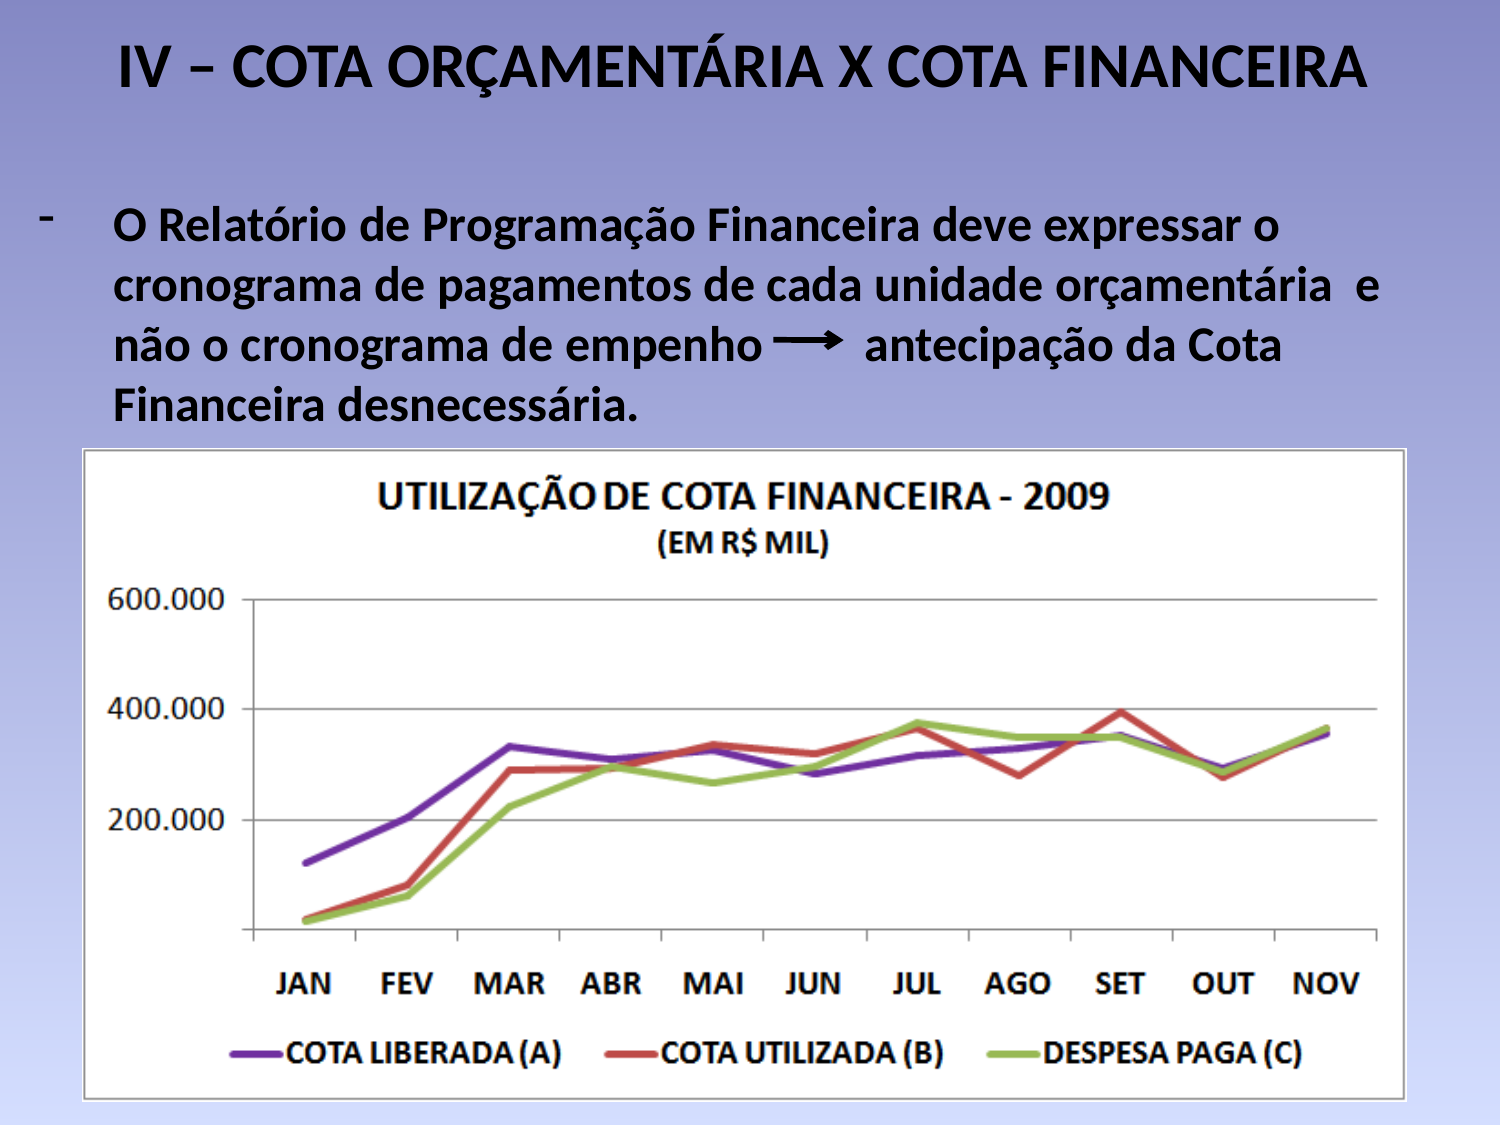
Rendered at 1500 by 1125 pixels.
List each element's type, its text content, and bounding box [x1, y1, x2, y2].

picture [81, 448, 1407, 1102]
text_box O Relatório de Programação Financeira deve expressar o cronograma de pagamentos de cada unidade orçamentária e não o cronograma de empenho antecipação da Cota Financeira desnecessária. [23, 163, 1465, 499]
title IV – COTA ORÇAMENTÁRIA X COTA FINANCEIRA [70, 0, 1416, 136]
